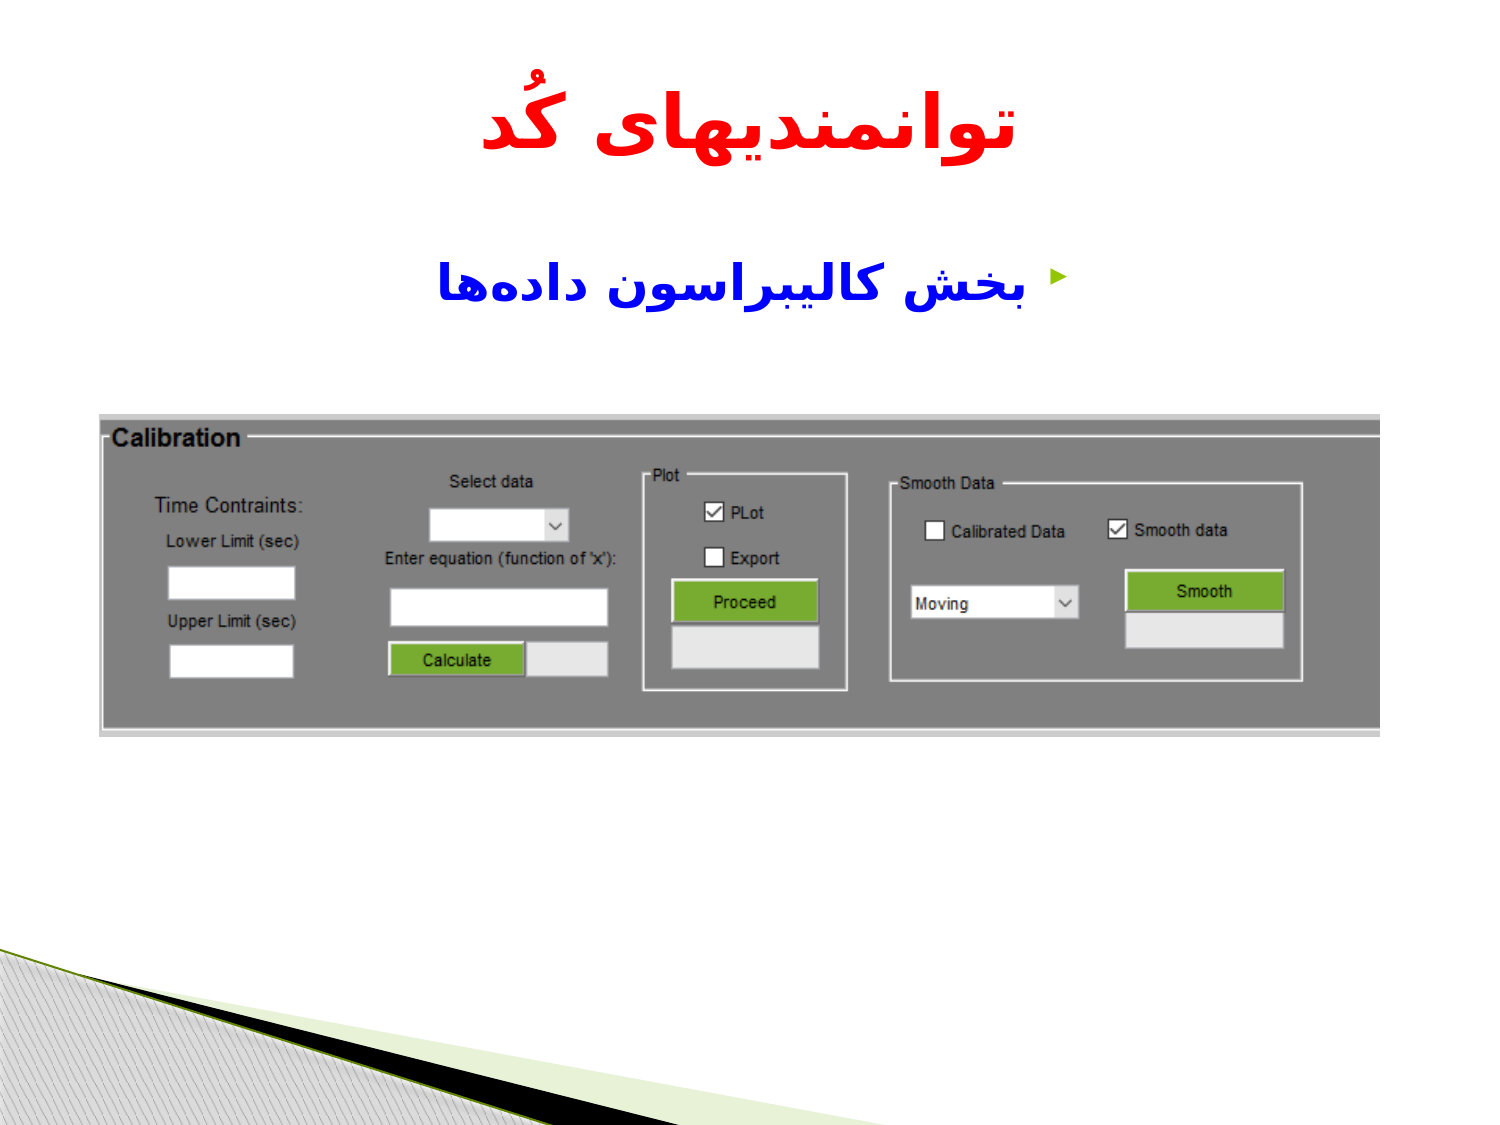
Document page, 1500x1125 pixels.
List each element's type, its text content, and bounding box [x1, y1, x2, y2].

title توانمندیهای کُد [75, 24, 1425, 213]
list بخش کالیبراسون داده‌ها [87, 243, 1438, 986]
picture [99, 414, 1380, 737]
